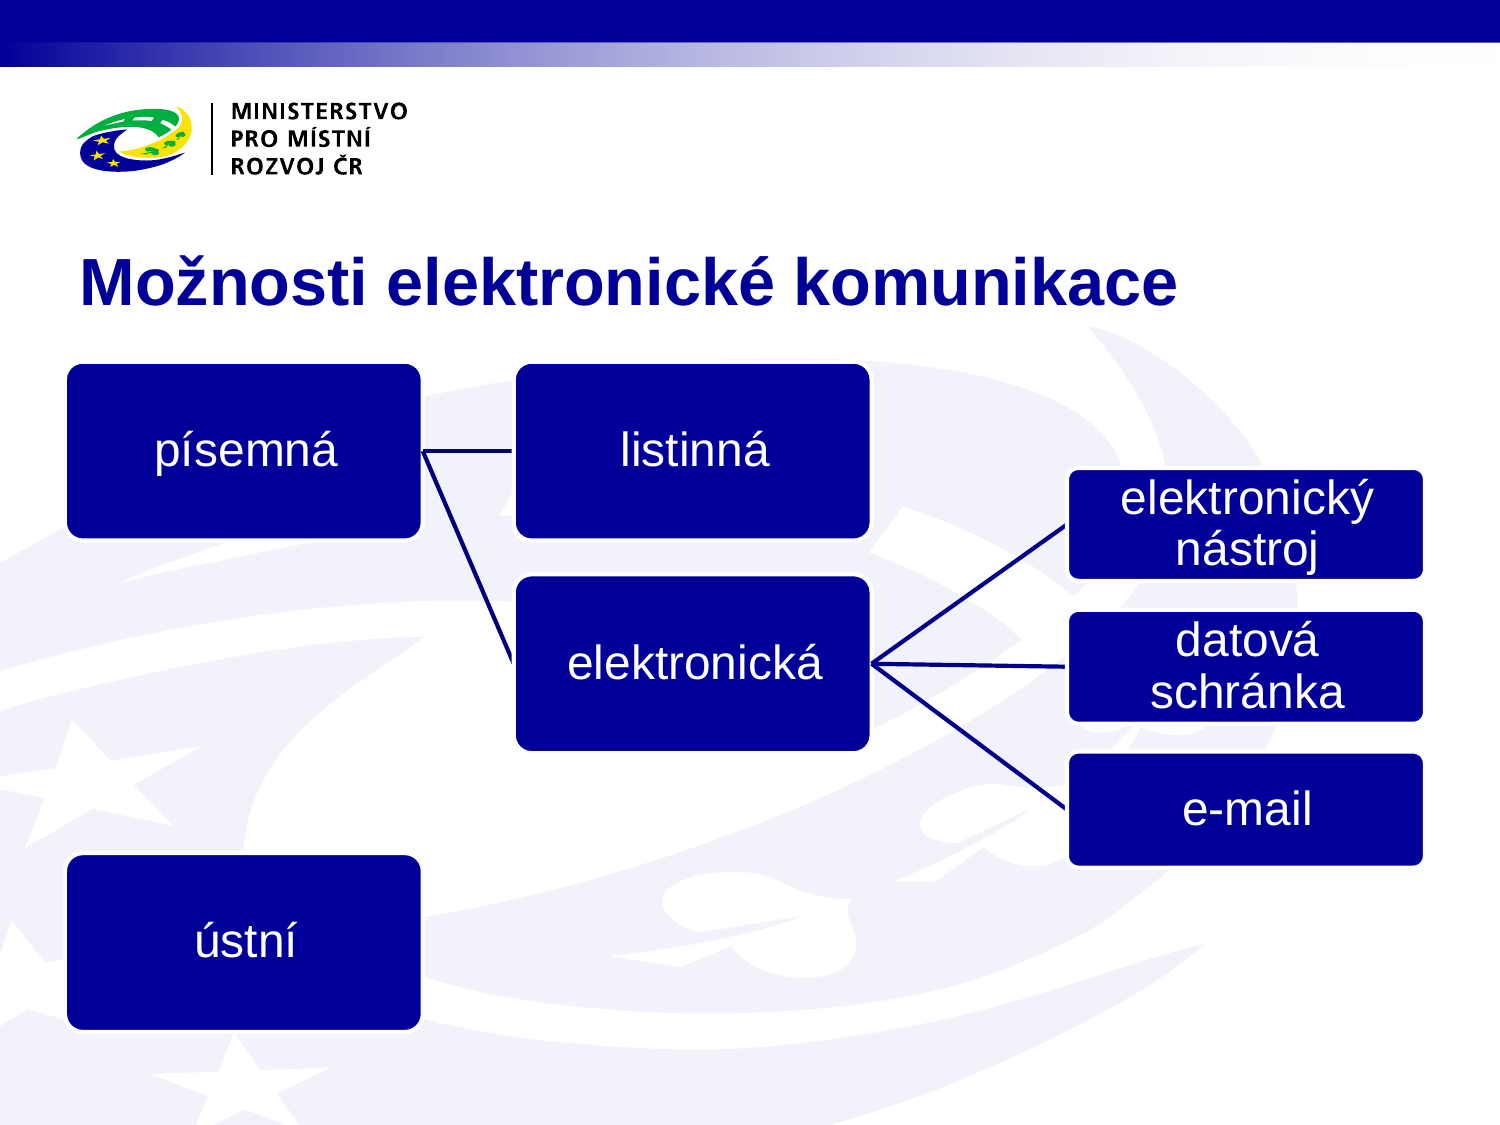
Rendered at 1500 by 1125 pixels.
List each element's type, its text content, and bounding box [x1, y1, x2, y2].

title Možnosti elektronické komunikace [64, 231, 1425, 315]
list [64, 361, 1426, 1107]
